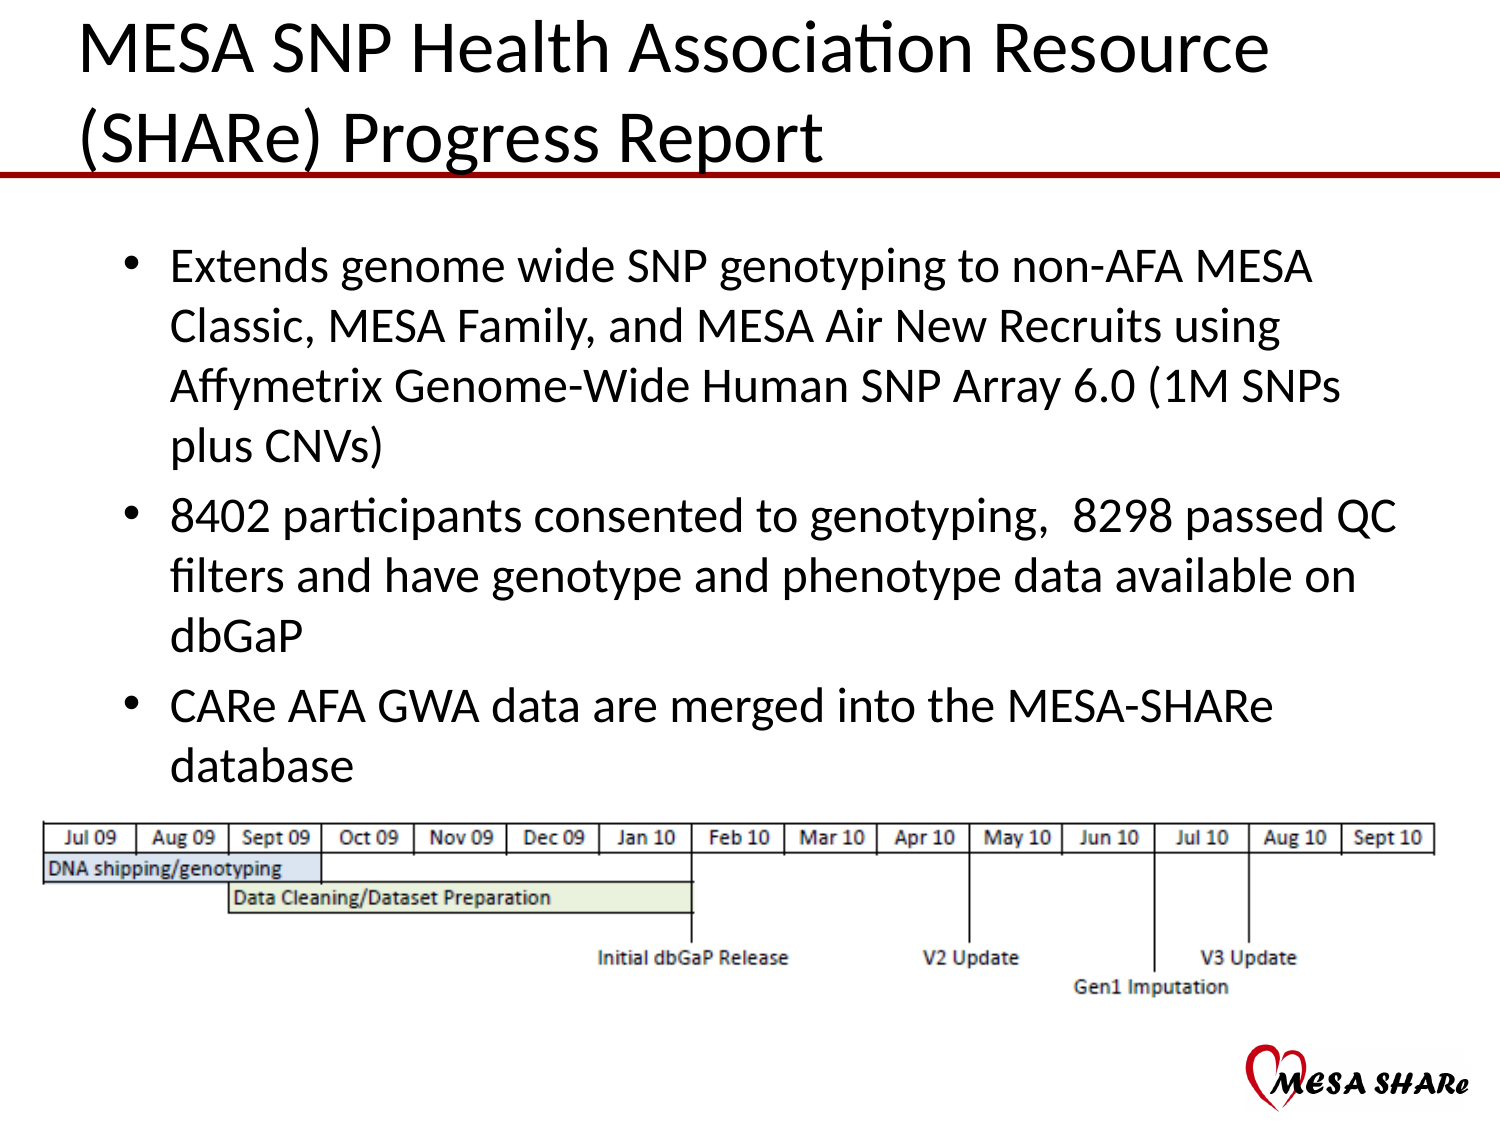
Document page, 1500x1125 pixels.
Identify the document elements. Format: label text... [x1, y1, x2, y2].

list Extends genome wide SNP genotyping to non-AFA MESA Classic, MESA Family, and MESA Air New Recruits using Affymetrix Genome-Wide Human SNP Array 6.0 (1M SNPs plus CNVs) 8402 participants consented to genotyping, 8298 passed QC filters and have genotype and phenotype data available on dbGaP CARe AFA GWA data are merged into the MESA-SHARe database [32, 224, 1451, 716]
title MESA SNP Health Association Resource (SHARe) Progress Report [62, 12, 1413, 163]
picture [1244, 1042, 1470, 1113]
picture [34, 814, 1451, 1007]
